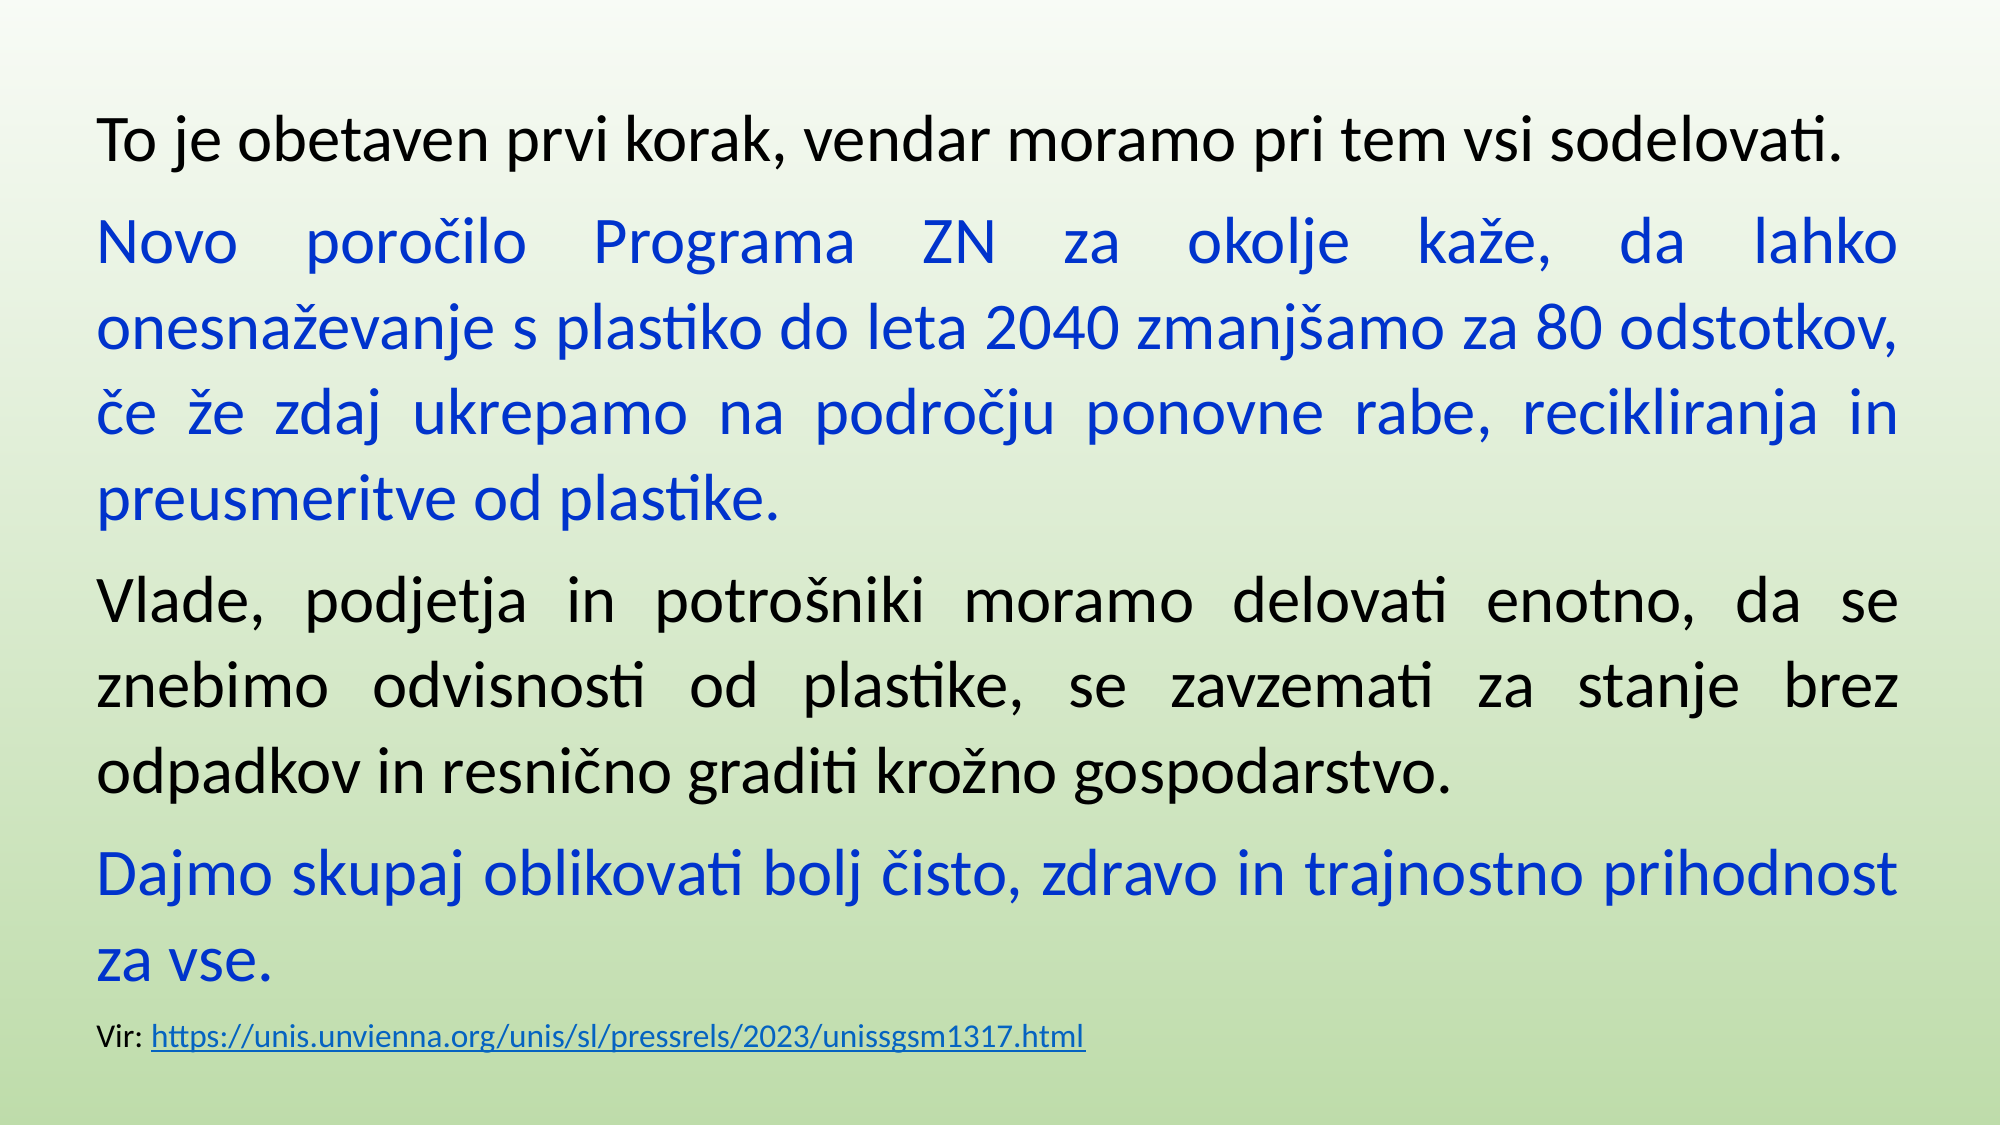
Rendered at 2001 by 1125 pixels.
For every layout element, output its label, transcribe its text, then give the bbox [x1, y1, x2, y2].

text_box To je obetaven prvi korak, vendar moramo pri tem vsi sodelovati. Novo poročilo Programa ZN za okolje kaže, da lahko onesnaževanje s plastiko do leta 2040 zmanjšamo za 80 odstotkov, če že zdaj ukrepamo na področju ponovne rabe, recikliranja in preusmeritve od plastike. Vlade, podjetja in potrošniki moramo delovati enotno, da se znebimo odvisnosti od plastike, se zavzemati za stanje brez odpadkov in resnično graditi krožno gospodarstvo. Dajmo skupaj oblikovati bolj čisto, zdravo in trajnostno prihodnost za vse. Vir: https://unis.unvienna.org/unis/sl/pressrels/2023/unissgsm1317.html [81, 82, 1916, 1062]
